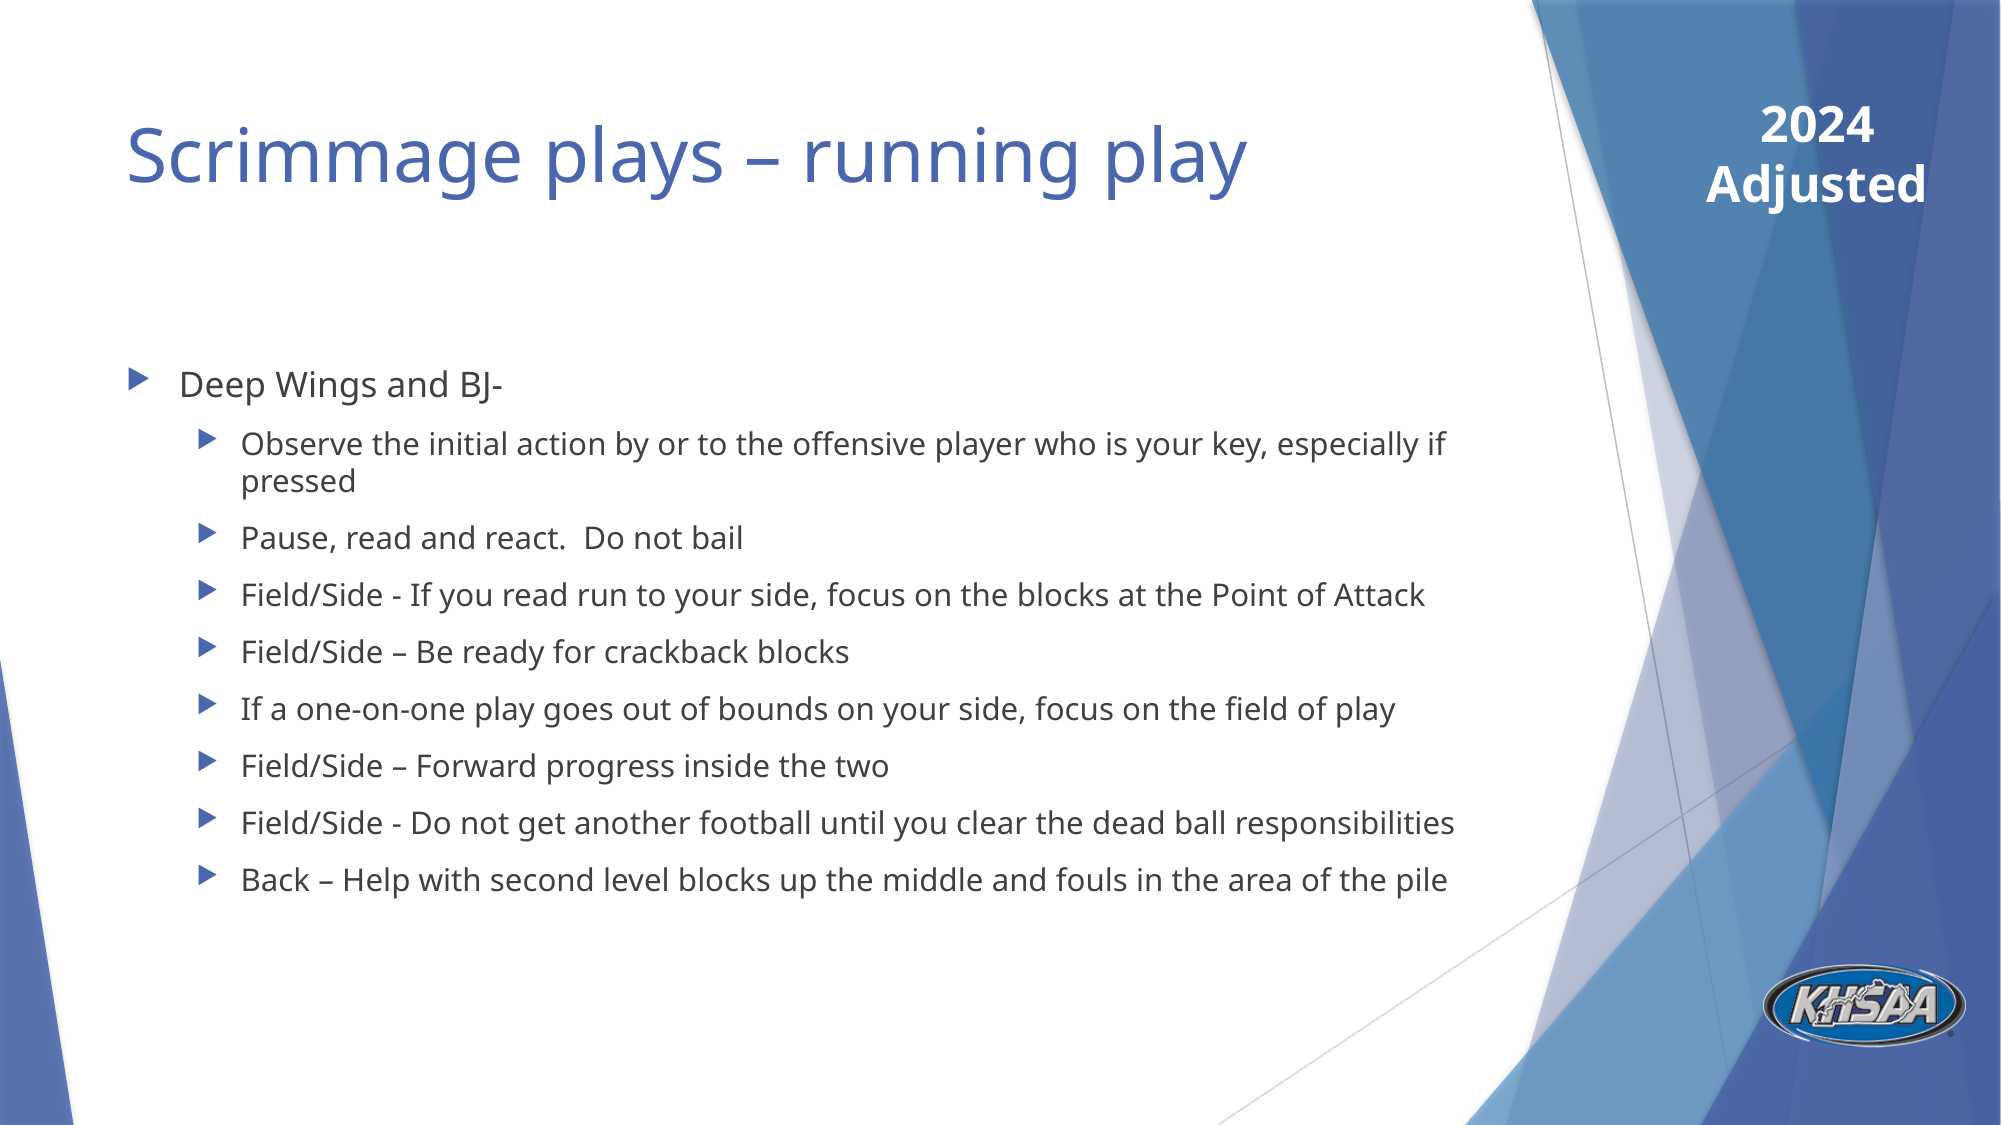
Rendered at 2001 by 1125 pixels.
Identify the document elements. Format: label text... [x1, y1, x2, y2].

list Deep Wings and BJ- Observe the initial action by or to the offensive player who is your key, especially if pressed Pause, read and react. Do not bail Field/Side - If you read run to your side, focus on the blocks at the Point of Attack Field/Side – Be ready for crackback blocks If a one-on-one play goes out of bounds on your side, focus on the field of play Field/Side – Forward progress inside the two Field/Side - Do not get another football until you clear the dead ball responsibilities Back – Help with second level blocks up the middle and fouls in the area of the pile [111, 354, 1522, 992]
picture [1763, 964, 1966, 1049]
title Scrimmage plays – running play [111, 99, 1522, 317]
